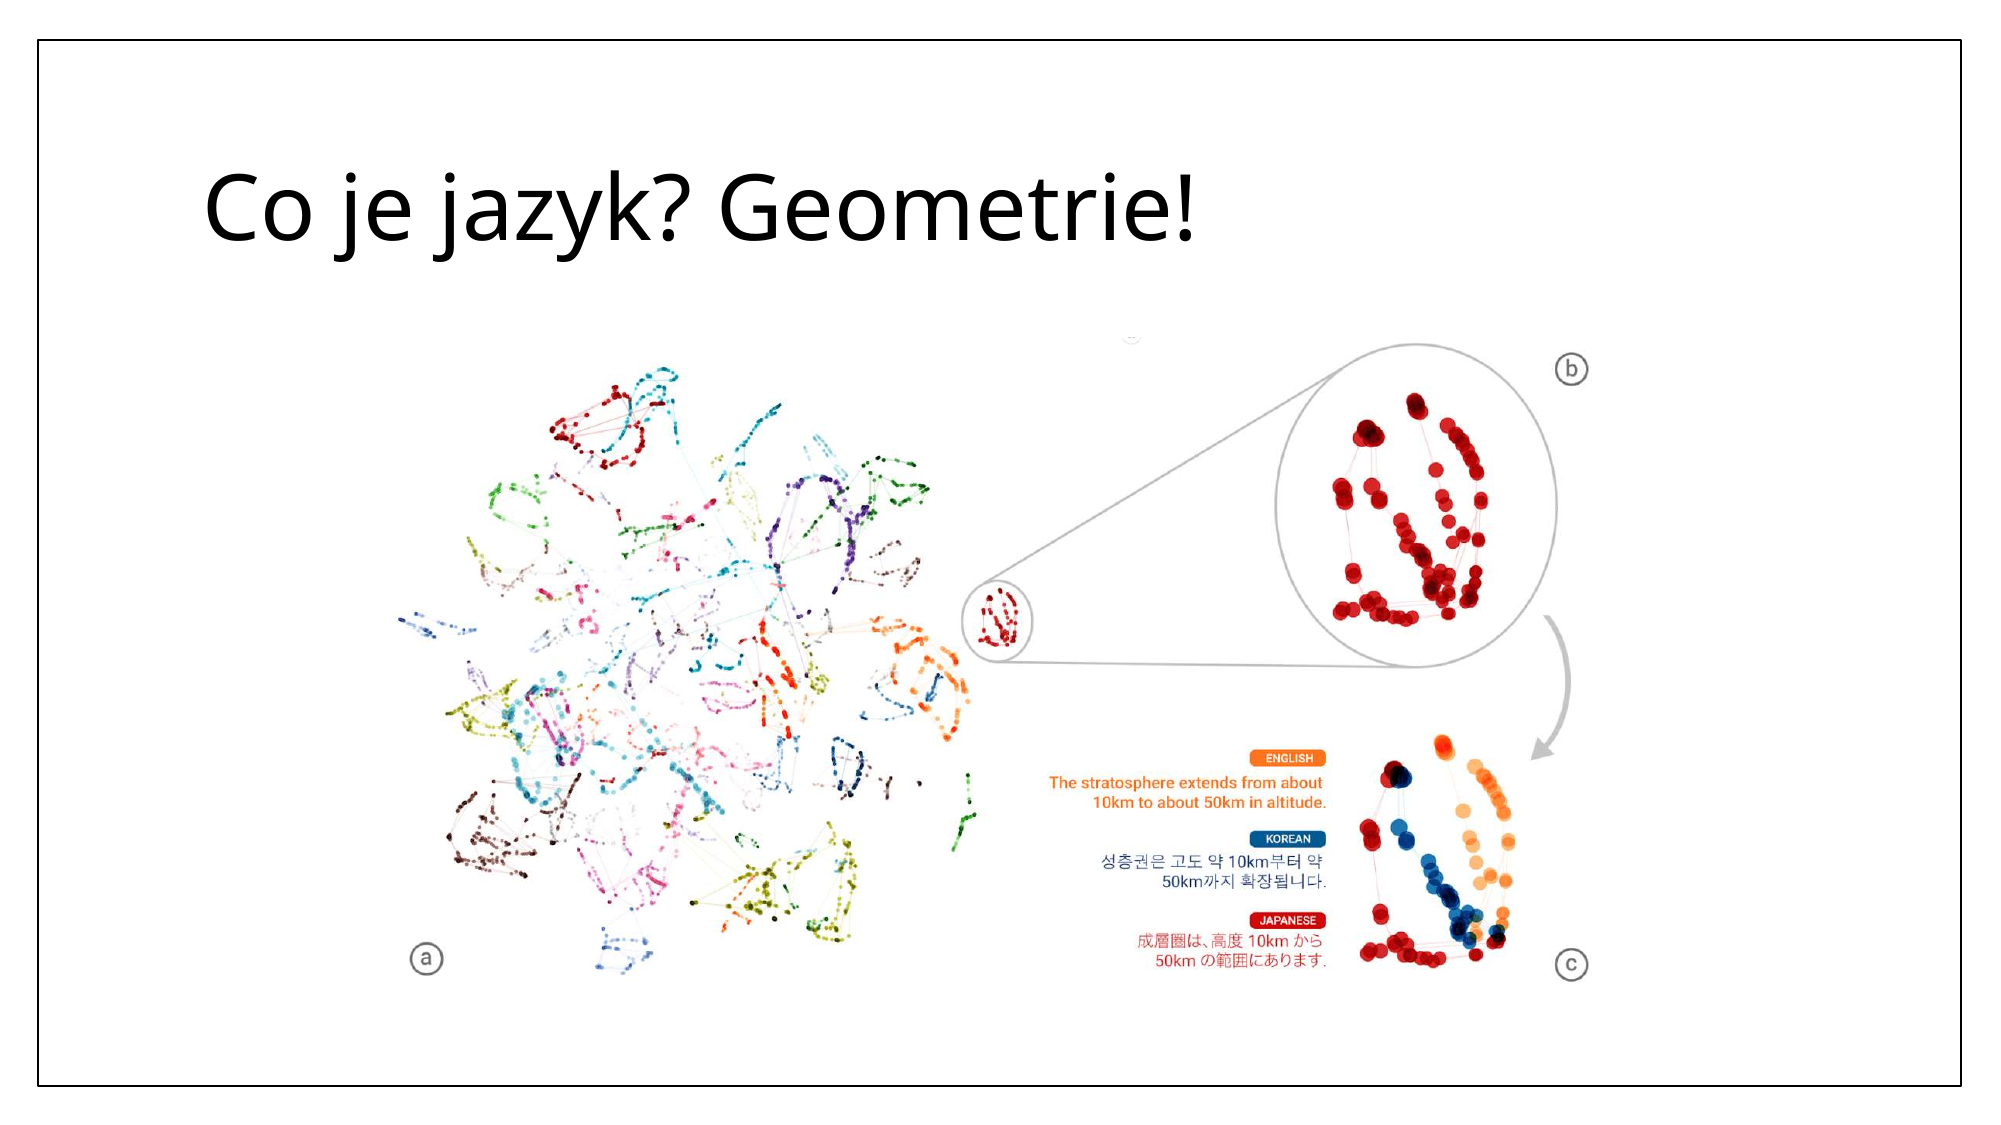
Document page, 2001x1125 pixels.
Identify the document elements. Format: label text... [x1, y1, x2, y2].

title Co je jazyk? Geometrie! [187, 99, 1808, 323]
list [377, 337, 1617, 1001]
